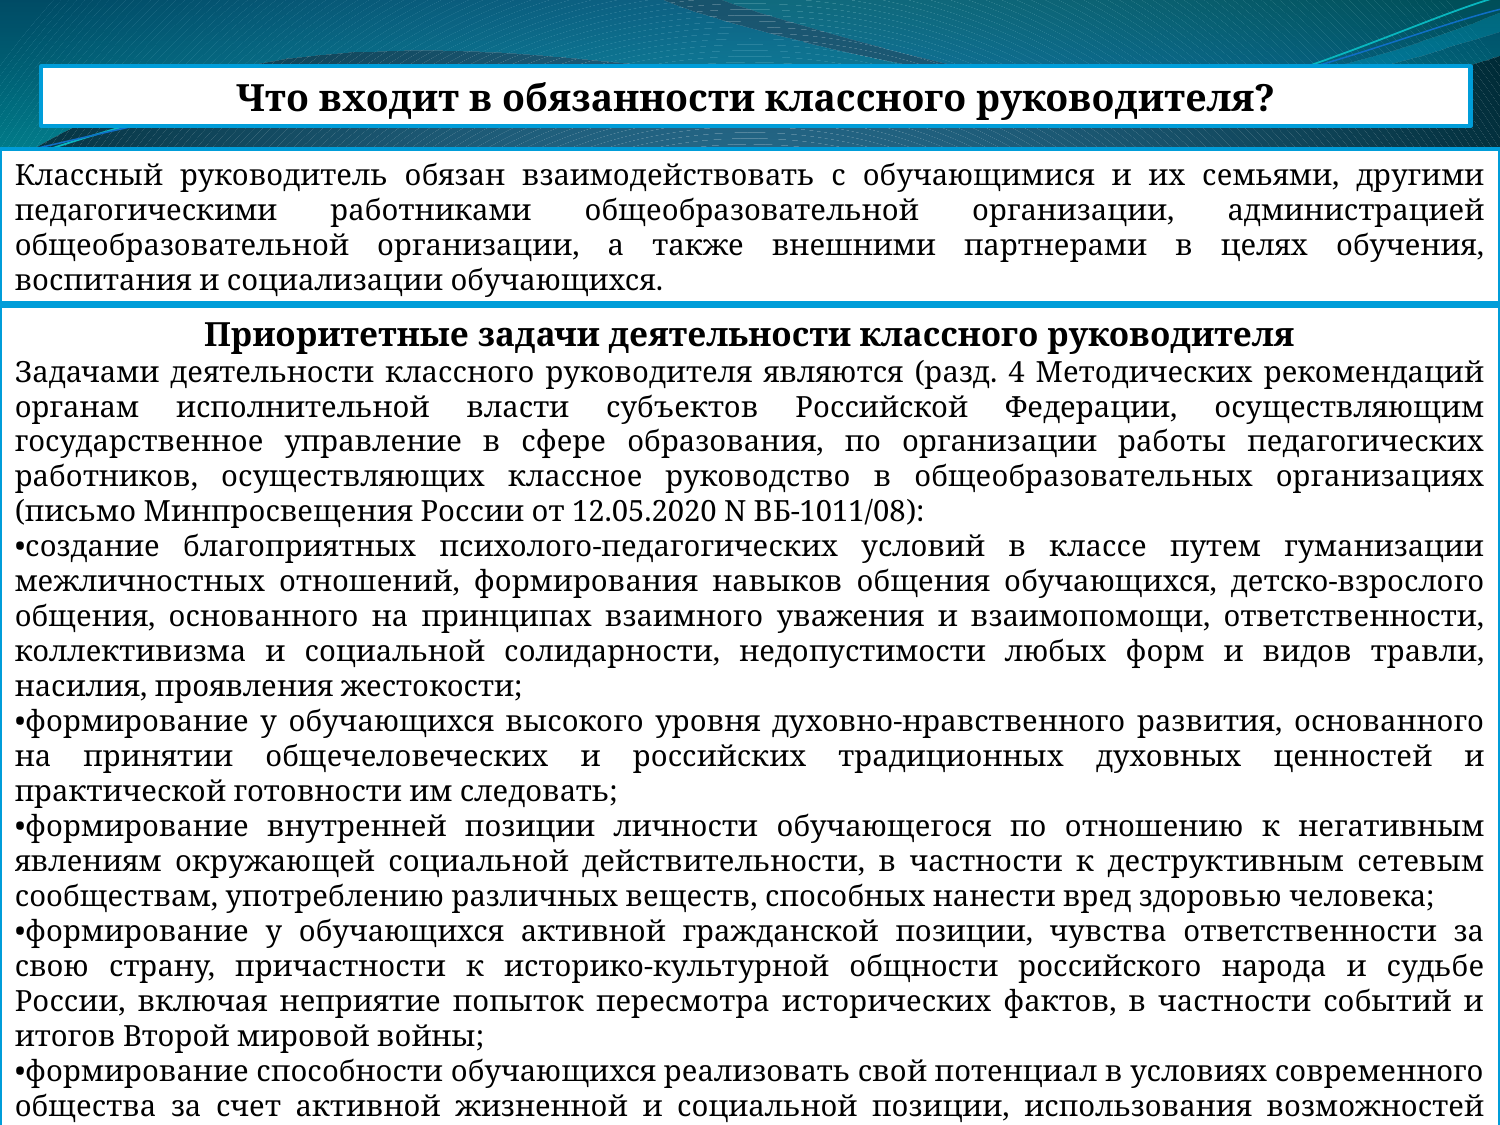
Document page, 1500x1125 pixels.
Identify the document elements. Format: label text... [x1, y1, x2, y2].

text_box Классный руководитель обязан взаимодействовать с обучающимися и их семьями, другими педагогическими работниками общеобразовательной организации, администрацией общеобразовательной организации, а также внешними партнерами в целях обучения, воспитания и социализации обучающихся. [0, 147, 1500, 303]
text_box Что входит в обязанности классного руководителя? [39, 64, 1473, 128]
text_box Приоритетные задачи деятельности классного руководителя Задачами деятельности классного руководителя являются (разд. 4 Методических рекомендаций органам исполнительной власти субъектов Российской Федерации, осуществляющим государственное управление в сфере образования, по организации работы педагогических работников, осуществляющих классное руководство в общеобразовательных организациях (письмо Минпросвещения России от 12.05.2020 N ВБ-1011/08): •создание благоприятных психолого-педагогических условий в классе путем гуманизации межличностных отношений, формирования навыков общения обучающихся, детско-взрослого общения, основанного на принципах взаимного уважения и взаимопомощи, ответственности, коллективизма и социальной солидарности, недопустимости любых форм и видов травли, насилия, проявления жестокости; •формирование у обучающихся высокого уровня духовно-нравственного развития, основанного на принятии общечеловеческих и российских традиционных духовных ценностей и практической готовности им следовать; •формирование внутренней позиции личности обучающегося по отношению к негативным явлениям окружающей социальной действительности, в частности к деструктивным сетевым сообществам, употреблению различных веществ, способных нанести вред здоровью человека; •формирование у обучающихся активной гражданской позиции, чувства ответственности за свою страну, причастности к историко-культурной общности российского народа и судьбе России, включая неприятие попыток пересмотра исторических фактов, в частности событий и итогов Второй мировой войны; •формирование способности обучающихся реализовать свой потенциал в условиях современного общества за счет активной жизненной и социальной позиции, использования возможностей волонтерского движения, детских общественных движений, творческих и научных сообществ. [0, 303, 1500, 1125]
